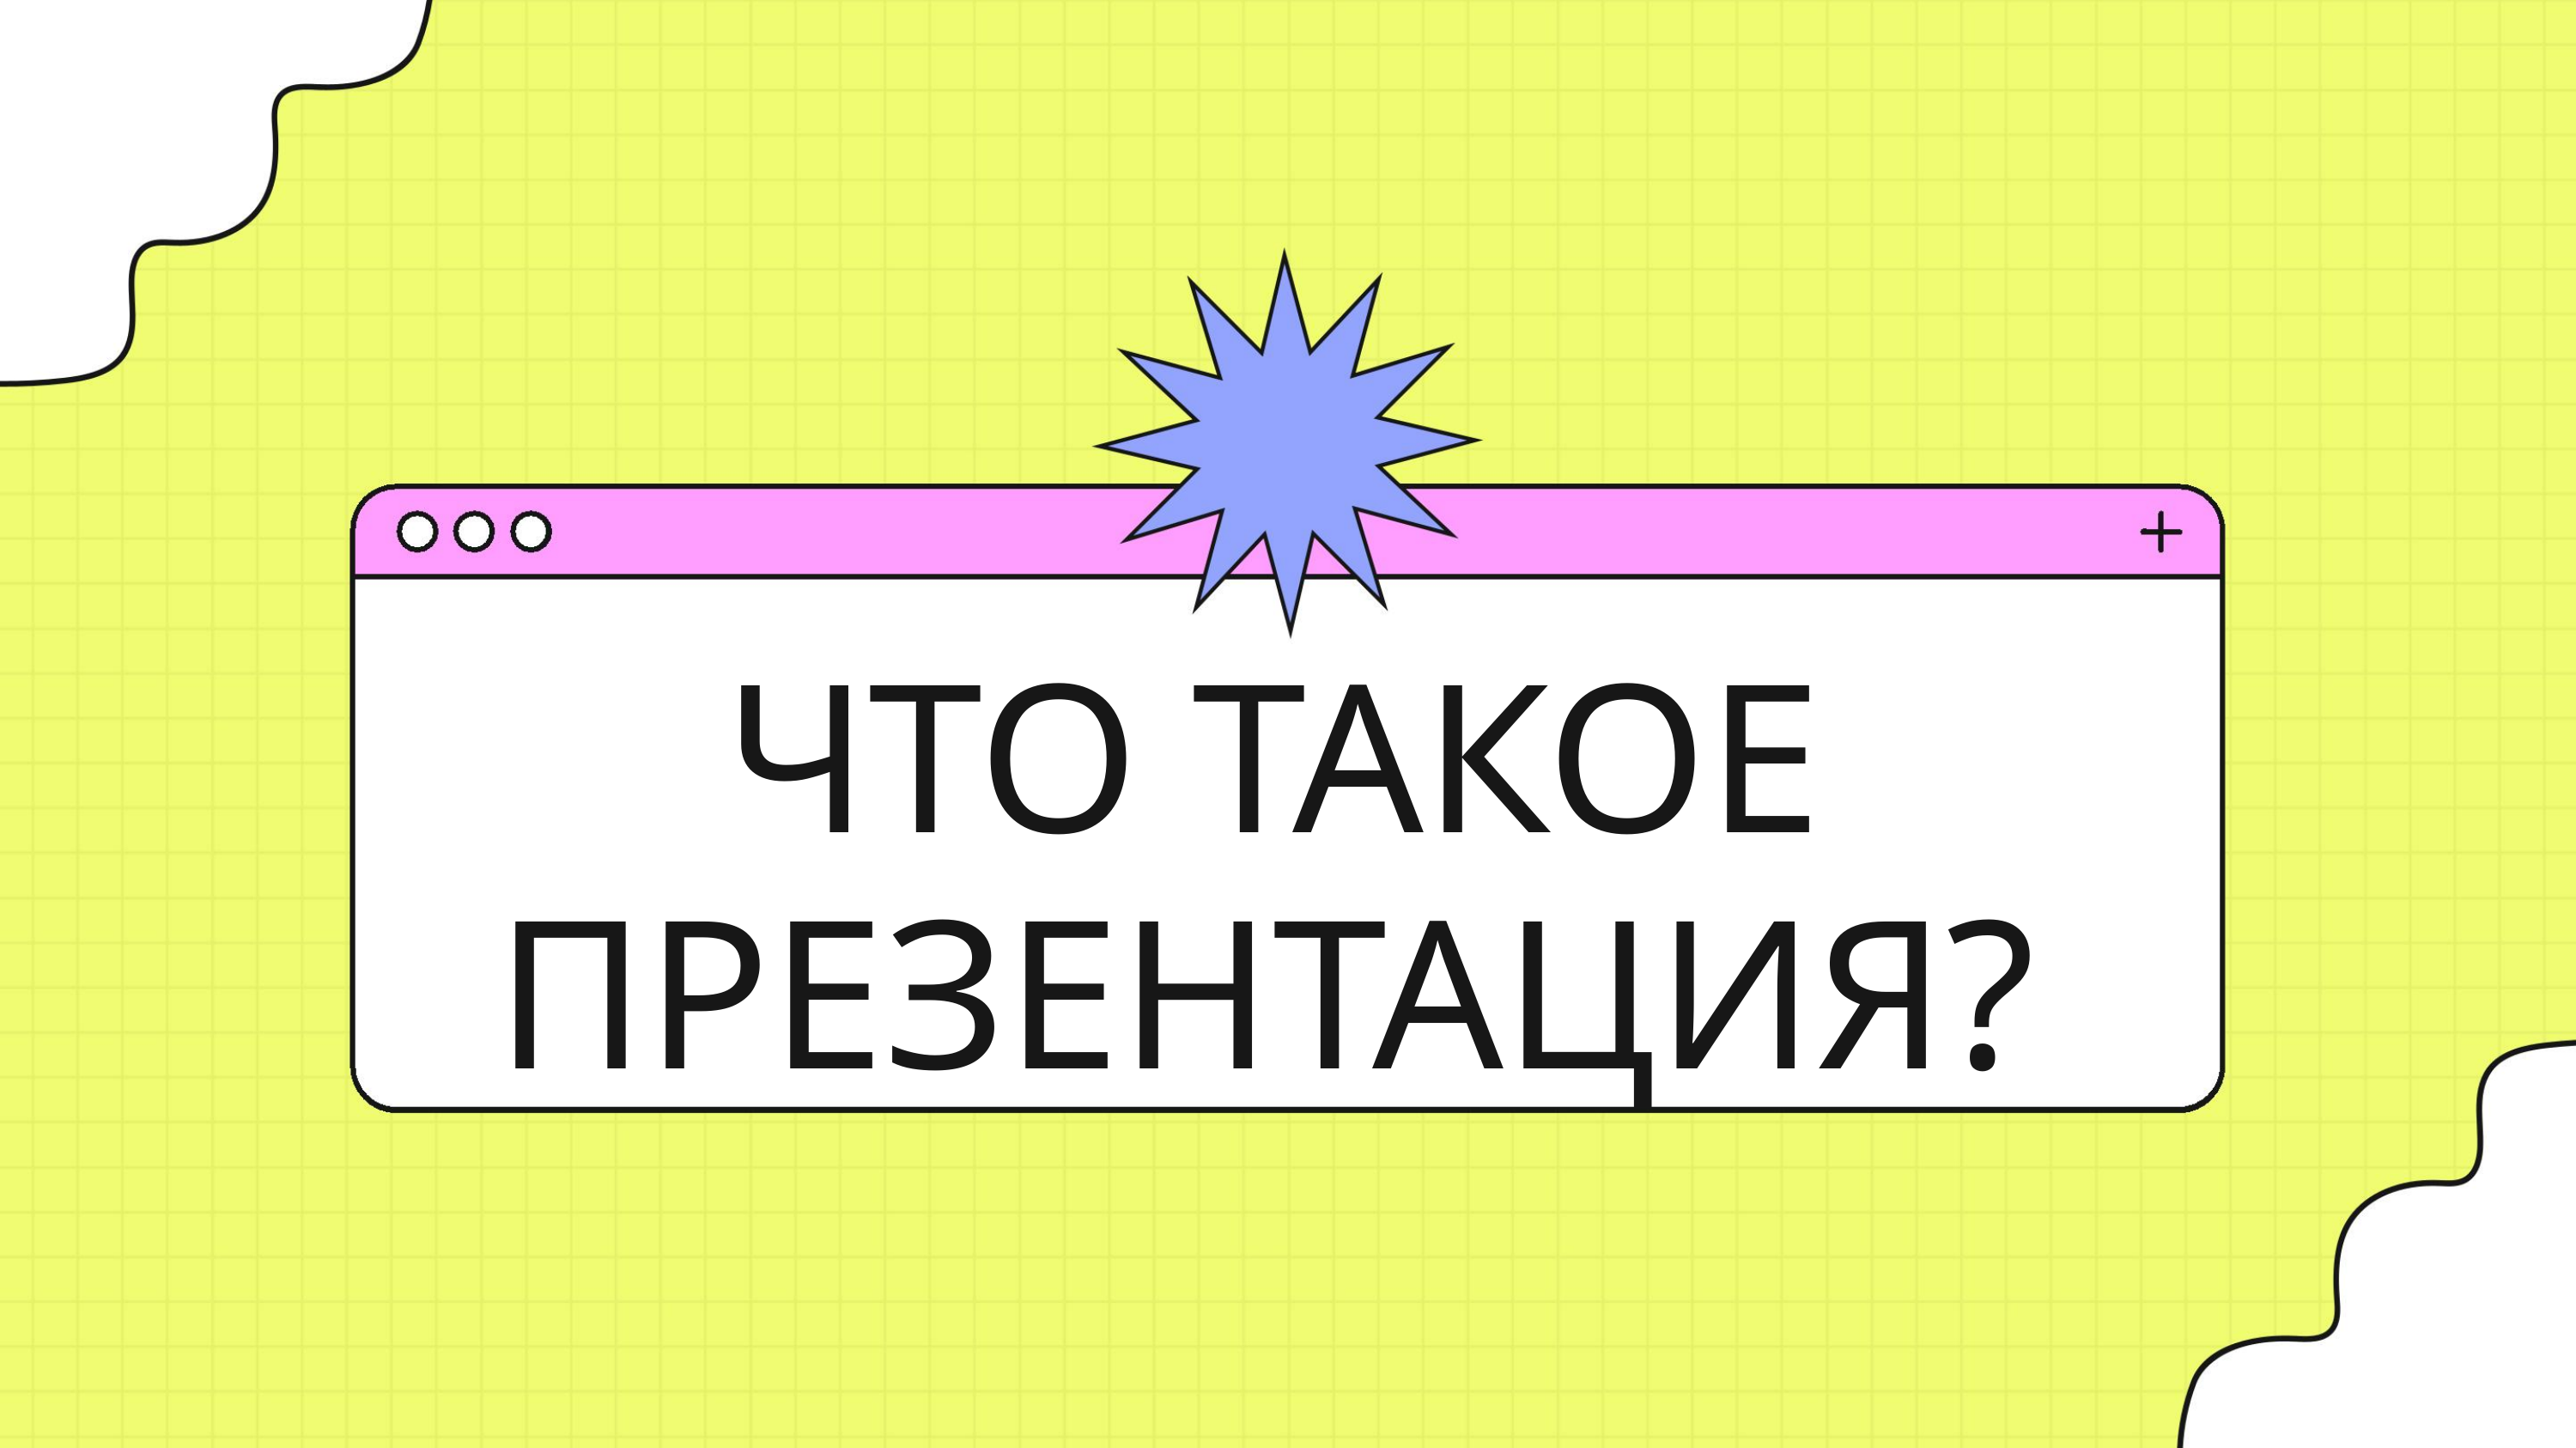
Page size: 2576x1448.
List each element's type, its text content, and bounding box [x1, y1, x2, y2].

text_box [0, 0, 2576, 1448]
text_box ЧТО ТАКОЕ ПРЕЗЕНТАЦИЯ? [495, 632, 2102, 1110]
